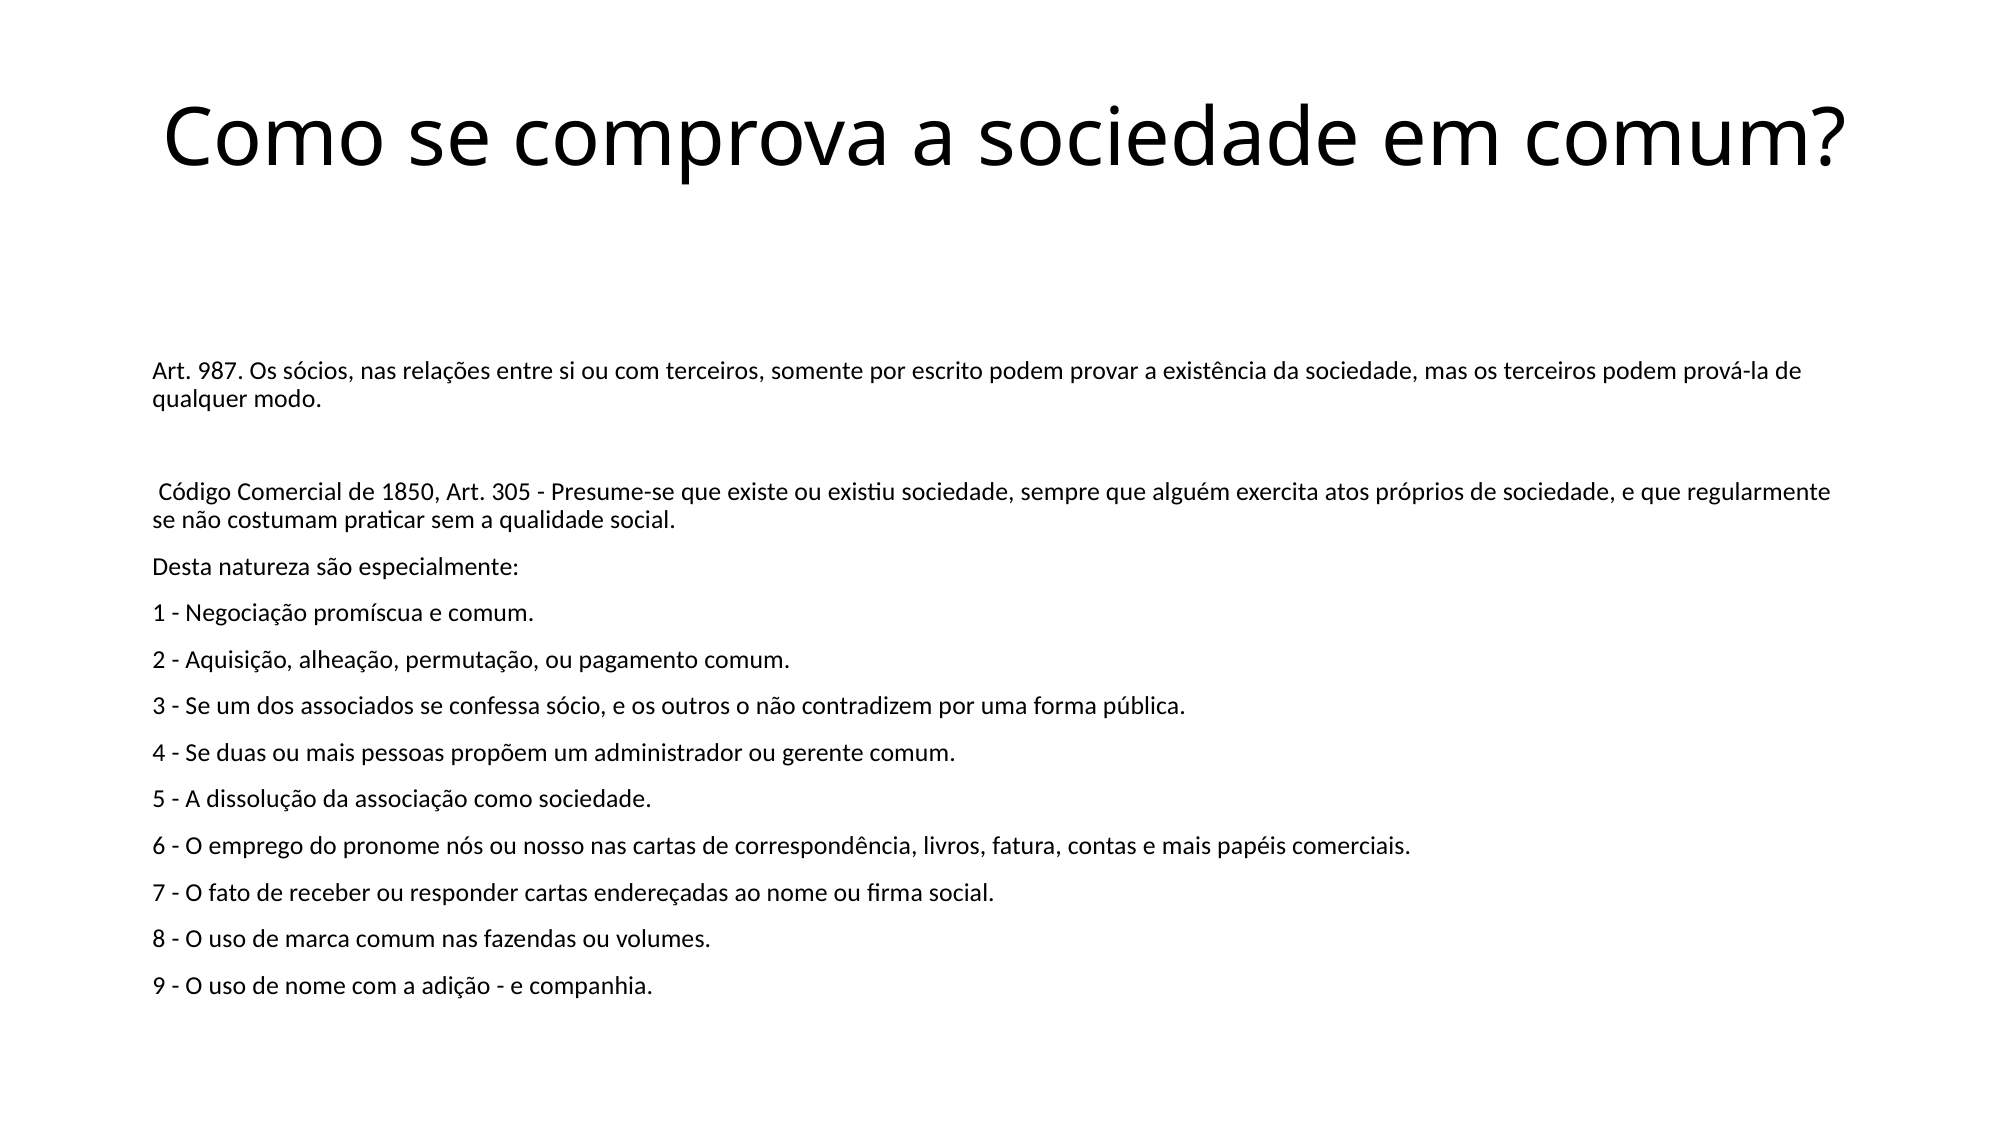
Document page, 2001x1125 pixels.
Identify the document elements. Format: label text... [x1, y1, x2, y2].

list Art. 987. Os sócios, nas relações entre si ou com terceiros, somente por escrito podem provar a existência da sociedade, mas os terceiros podem prová-la de qualquer modo. Código Comercial de 1850, Art. 305 - Presume-se que existe ou existiu sociedade, sempre que alguém exercita atos próprios de sociedade, e que regularmente se não costumam praticar sem a qualidade social. Desta natureza são especialmente: 1 - Negociação promíscua e comum. 2 - Aquisição, alheação, permutação, ou pagamento comum. 3 - Se um dos associados se confessa sócio, e os outros o não contradizem por uma forma pública. 4 - Se duas ou mais pessoas propõem um administrador ou gerente comum. 5 - A dissolução da associação como sociedade. 6 - O emprego do pronome nós ou nosso nas cartas de correspondência, livros, fatura, contas e mais papéis comerciais. 7 - O fato de receber ou responder cartas endereçadas ao nome ou firma social. 8 - O uso de marca comum nas fazendas ou volumes. 9 - O uso de nome com a adição - e companhia. [137, 299, 1863, 1014]
title Como se comprova a sociedade em comum? se prova a existência da sociedade? [137, 59, 1863, 278]
